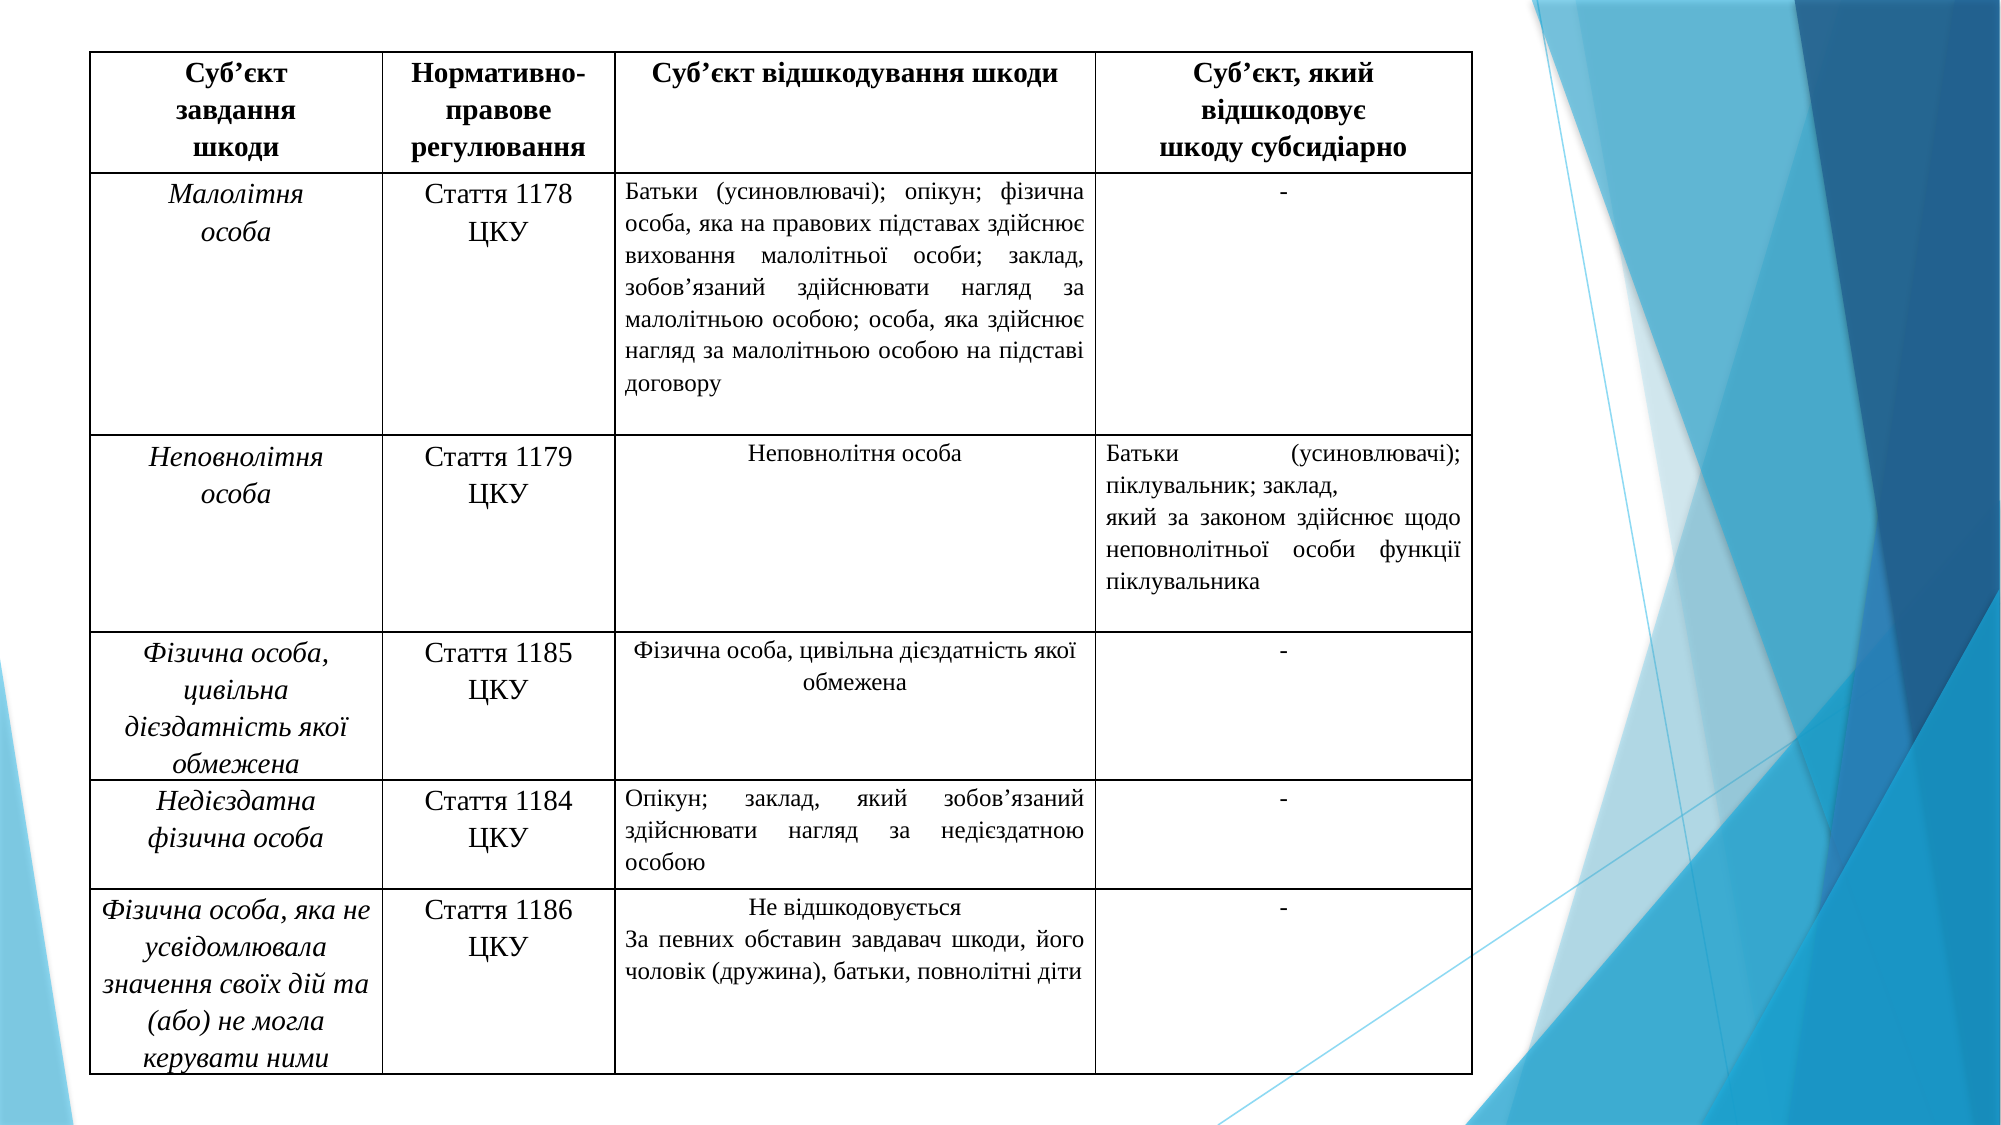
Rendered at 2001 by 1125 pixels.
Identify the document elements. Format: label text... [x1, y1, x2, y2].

table_cell - [1096, 174, 1471, 434]
table_cell Стаття 1186 ЦКУ [383, 890, 614, 1073]
table_cell Батьки (усиновлювачі); опікун; фізична особа, яка на правових підставах здійснює виховання малолітньої особи; заклад, зобов’язаний здійснювати нагляд за малолітньою особою; особа, яка здійснює нагляд за малолітньою особою на підставі договору [616, 174, 1095, 434]
table_header Нормативно-правове регулювання [383, 53, 614, 172]
table_cell Не відшкодовується За певних обставин завдавач шкоди, його чоловік (дружина), батьки, повнолітні діти [616, 890, 1095, 1073]
table_cell Стаття 1184 ЦКУ [383, 781, 614, 888]
table_cell Недієздатна фізична особа [91, 781, 382, 888]
table_cell Неповнолітня особа [616, 436, 1095, 631]
table_header Суб’єкт завдання шкоди [91, 53, 382, 172]
table_cell Стаття 1179 ЦКУ [383, 436, 614, 631]
table_cell Фізична особа, цивільна дієздатність якої обмежена [616, 633, 1095, 779]
table_cell Фізична особа, цивільна дієздатність якої обмежена [91, 633, 382, 779]
table_cell Батьки (усиновлювачі); піклувальник; заклад, який за законом здійснює щодо неповнолітньої особи функції піклувальника [1096, 436, 1471, 631]
table_cell - [1096, 890, 1471, 1073]
table_cell - [1096, 633, 1471, 779]
table_cell Стаття 1185 ЦКУ [383, 633, 614, 779]
table_cell Неповнолітня особа [91, 436, 382, 631]
table_cell Фізична особа, яка не усвідомлювала значення своїх дій та (або) не могла керувати ними [91, 890, 382, 1073]
table_cell Стаття 1178 ЦКУ [383, 174, 614, 434]
table_cell Малолітня особа [91, 174, 382, 434]
table_header Суб’єкт відшкодування шкоди [616, 53, 1095, 172]
table_cell Опікун; заклад, який зобов’язаний здійснювати нагляд за недієздатною особою [616, 781, 1095, 888]
table_cell - [1096, 781, 1471, 888]
table_header Суб’єкт, який відшкодовує шкоду субсидіарно [1096, 53, 1471, 172]
